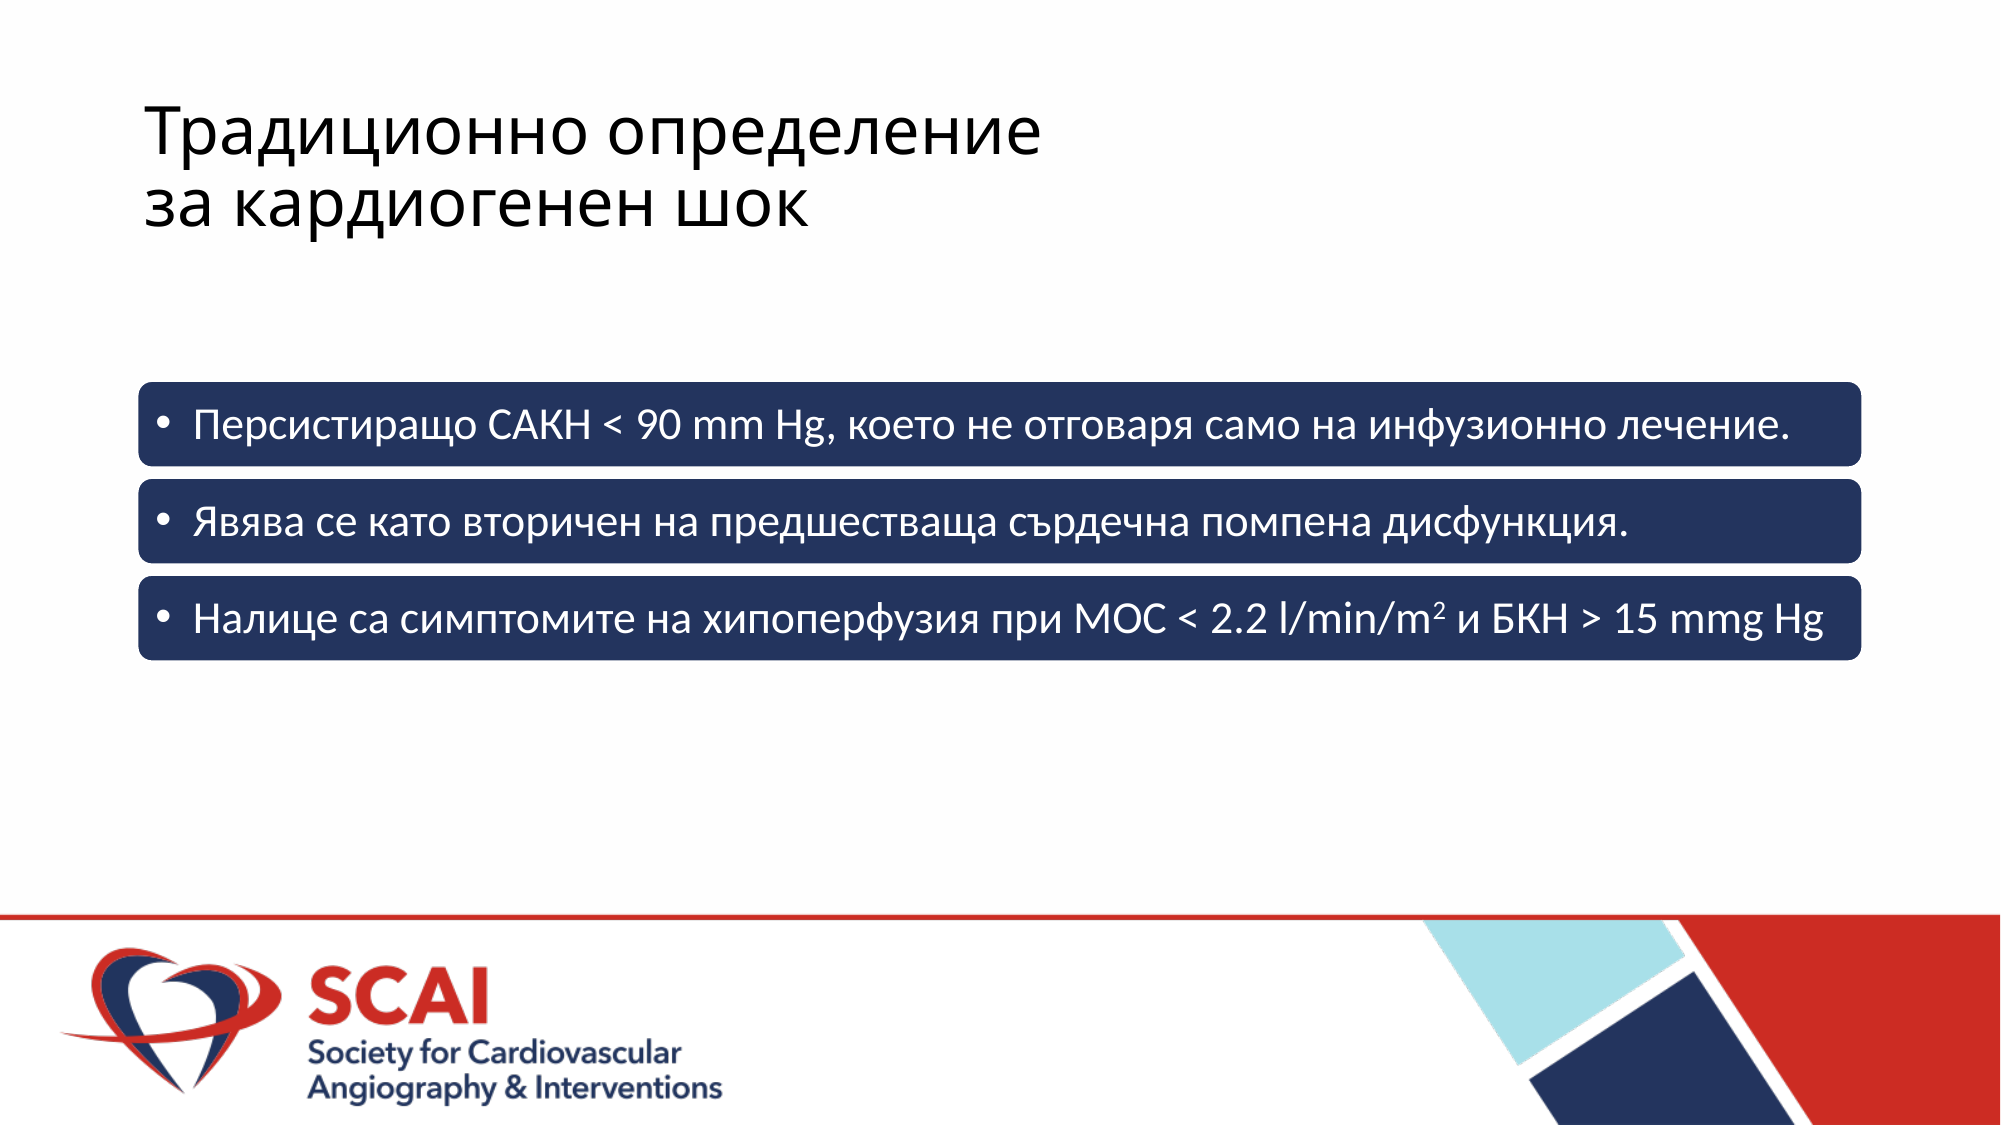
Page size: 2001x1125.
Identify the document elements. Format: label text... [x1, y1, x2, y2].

title Традиционно определение за кардиогенен шок [136, 59, 1863, 278]
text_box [137, 380, 1863, 662]
picture [0, 0, 2001, 1125]
